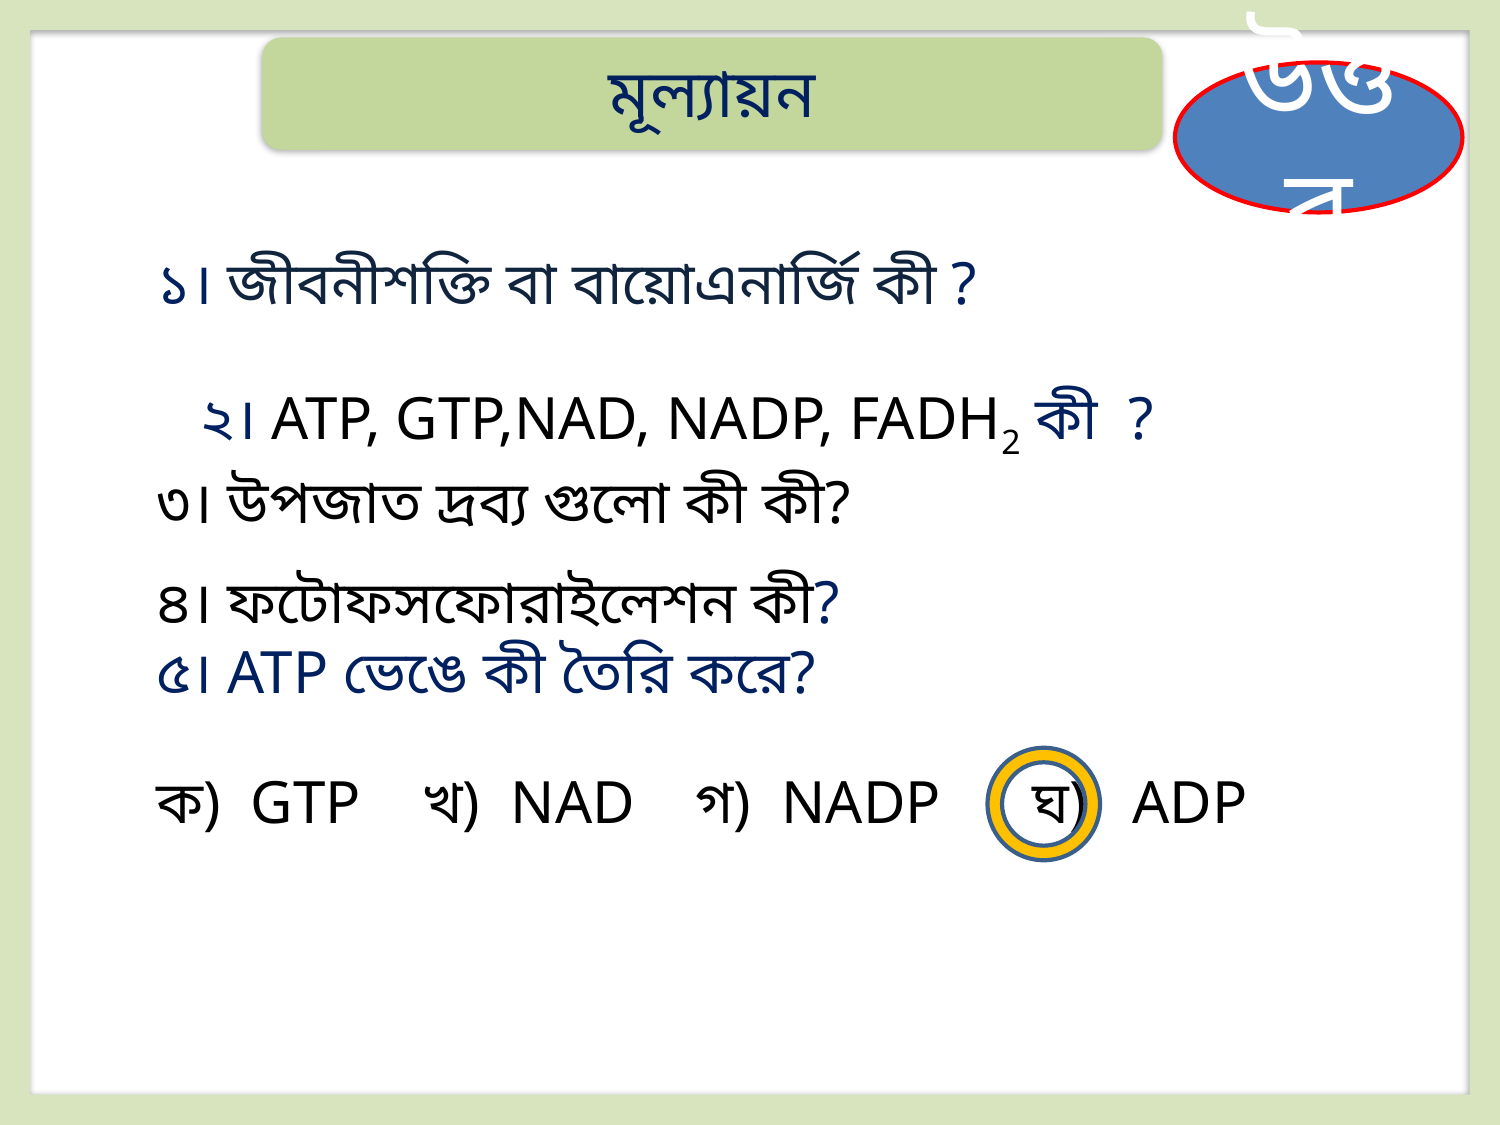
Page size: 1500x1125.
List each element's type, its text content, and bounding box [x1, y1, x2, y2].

text_box মূল্যায়ন [262, 37, 1163, 150]
text_box [985, 745, 1103, 863]
text_box ৪। ফটোফসফোরাইলেশন কী? ৫। ATP ভেঙে কী তৈরি করে? ক) GTP খ) NAD গ) NADP ঘ) ADP [141, 558, 1300, 843]
text_box ৩। উপজাত দ্রব্য গুলো কী কী? [141, 458, 1067, 544]
text_box ২। ATP, GTP,NAD, NADP, FADH2 কী ? [185, 374, 1170, 469]
text_box উত্তর [1172, 60, 1465, 215]
text_box ১। জীবনীশক্তি বা বায়োএনার্জি কী ? [141, 238, 1175, 324]
text_box [0, 0, 1500, 1125]
